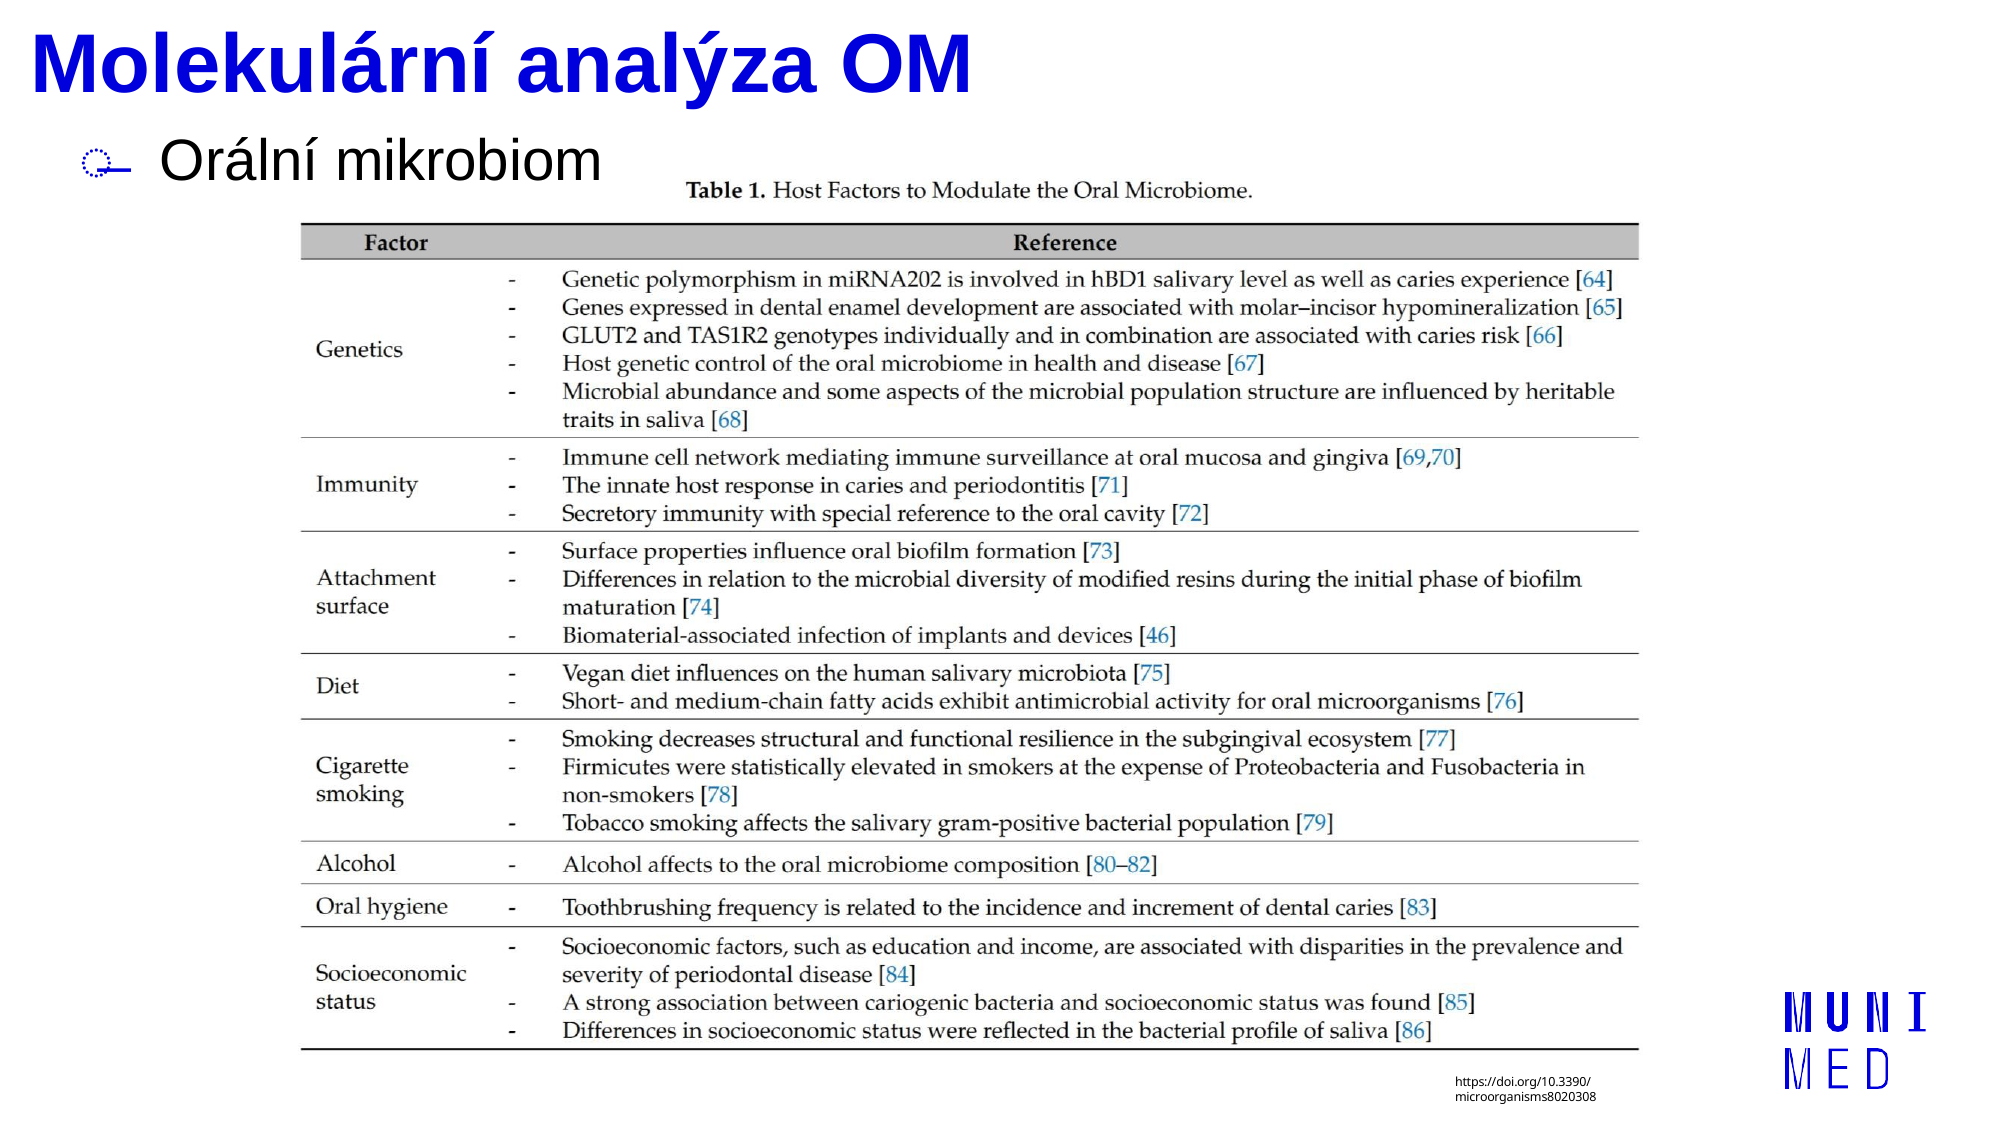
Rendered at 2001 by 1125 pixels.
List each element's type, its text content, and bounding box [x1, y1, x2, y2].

picture [1785, 1048, 1810, 1089]
picture [1827, 992, 1848, 1032]
picture [298, 178, 1644, 1056]
picture [1867, 992, 1888, 1032]
title Molekulární analýza OM ̶ Orální mikrobiom [28, 0, 978, 198]
text_box https://doi.org/10.3390/microorganisms8020308 [1452, 1071, 1725, 1104]
picture [1785, 992, 1811, 1032]
picture [1867, 1048, 1888, 1089]
